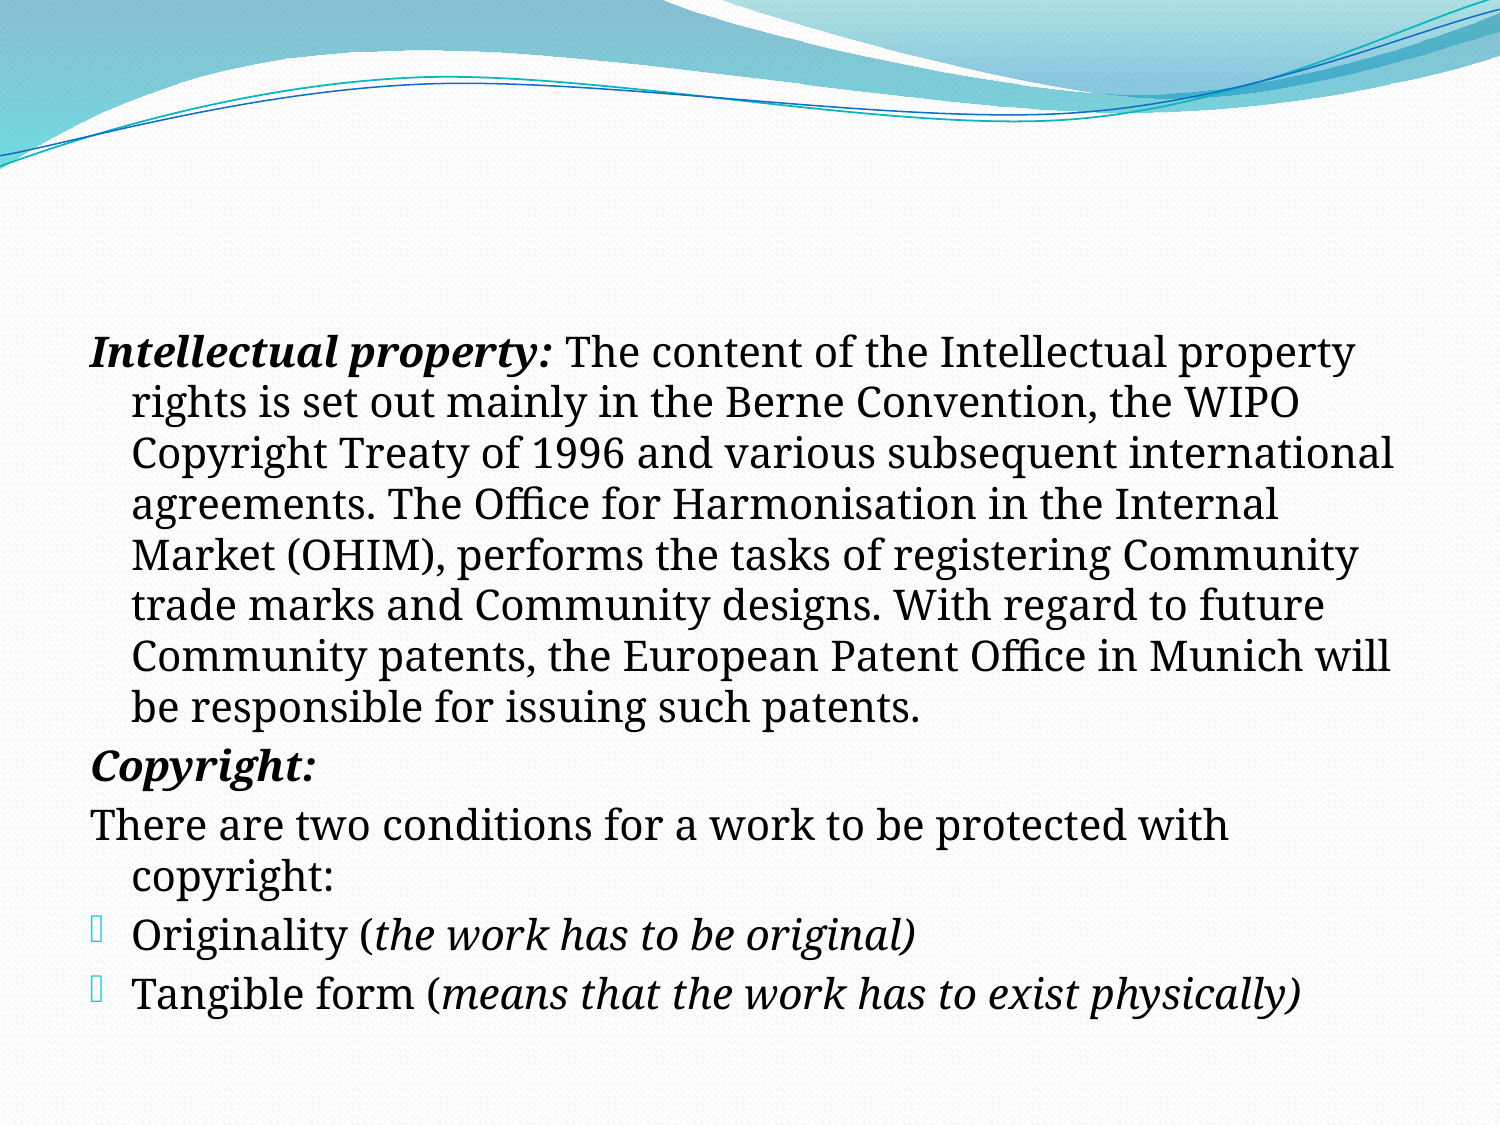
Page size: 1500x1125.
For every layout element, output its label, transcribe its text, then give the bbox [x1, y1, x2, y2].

list Intellectual property: The content of the Intellectual property rights is set out mainly in the Berne Convention, the WIPO Copyright Treaty of 1996 and various subsequent international agreements. The Office for Harmonisation in the Internal Market (OHIM), performs the tasks of registering Community trade marks and Community designs. With regard to future Community patents, the European Patent Office in Munich will be responsible for issuing such patents. Copyright: There are two conditions for a work to be protected with copyright: Originality (the work has to be original) Tangible form (means that the work has to exist physically) [75, 317, 1425, 1038]
